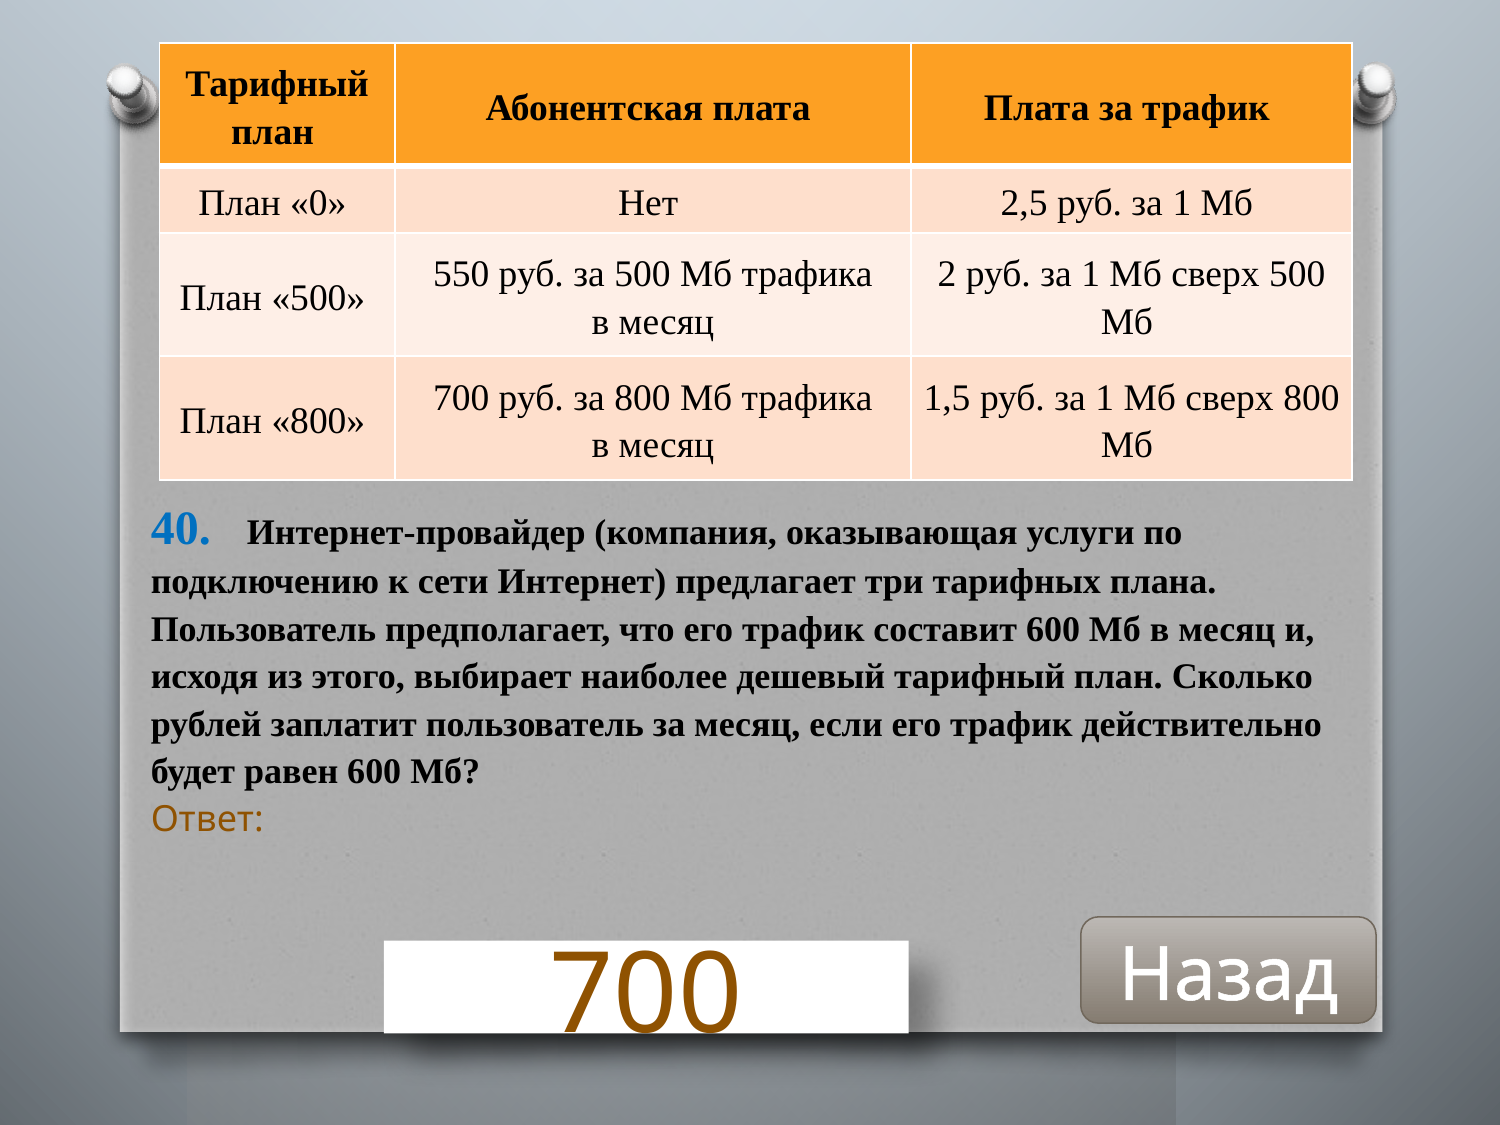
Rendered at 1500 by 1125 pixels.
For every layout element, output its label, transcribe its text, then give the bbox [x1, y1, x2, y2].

table_header Тарифный план [160, 44, 394, 163]
list 40. Интернет-провайдер (компания, оказывающая услуги по подключению к сети Интернет) предлагает три тарифных плана. Пользователь предполагает, что его трафик составит 600 Мб в месяц и, исходя из этого, выбирает наиболее дешевый тарифный план. Сколько рублей заплатит пользователь за месяц, если его трафик действительно будет равен 600 Мб? Ответ: [135, 482, 1376, 861]
table_header Абонентская плата [396, 44, 910, 163]
text_box 700 [383, 939, 910, 1035]
table_cell Нет [396, 169, 910, 232]
table_cell 1,5 руб. за 1 Мб сверх 800 Мб [912, 357, 1351, 479]
table_cell План «0» [160, 169, 394, 232]
table_cell 2,5 руб. за 1 Мб [912, 169, 1351, 232]
table_cell План «800» [160, 357, 394, 479]
table_cell 550 руб. за 500 Мб трафика в месяц [396, 234, 910, 355]
table_cell План «500» [160, 234, 394, 355]
table_header Плата за трафик [912, 44, 1351, 163]
table_cell 2 руб. за 1 Мб сверх 500 Мб [912, 234, 1351, 355]
table_cell 700 руб. за 800 Мб трафика в месяц [396, 357, 910, 479]
picture [75, 29, 159, 153]
picture [1353, 35, 1439, 156]
text_box Назад [1080, 916, 1377, 1024]
